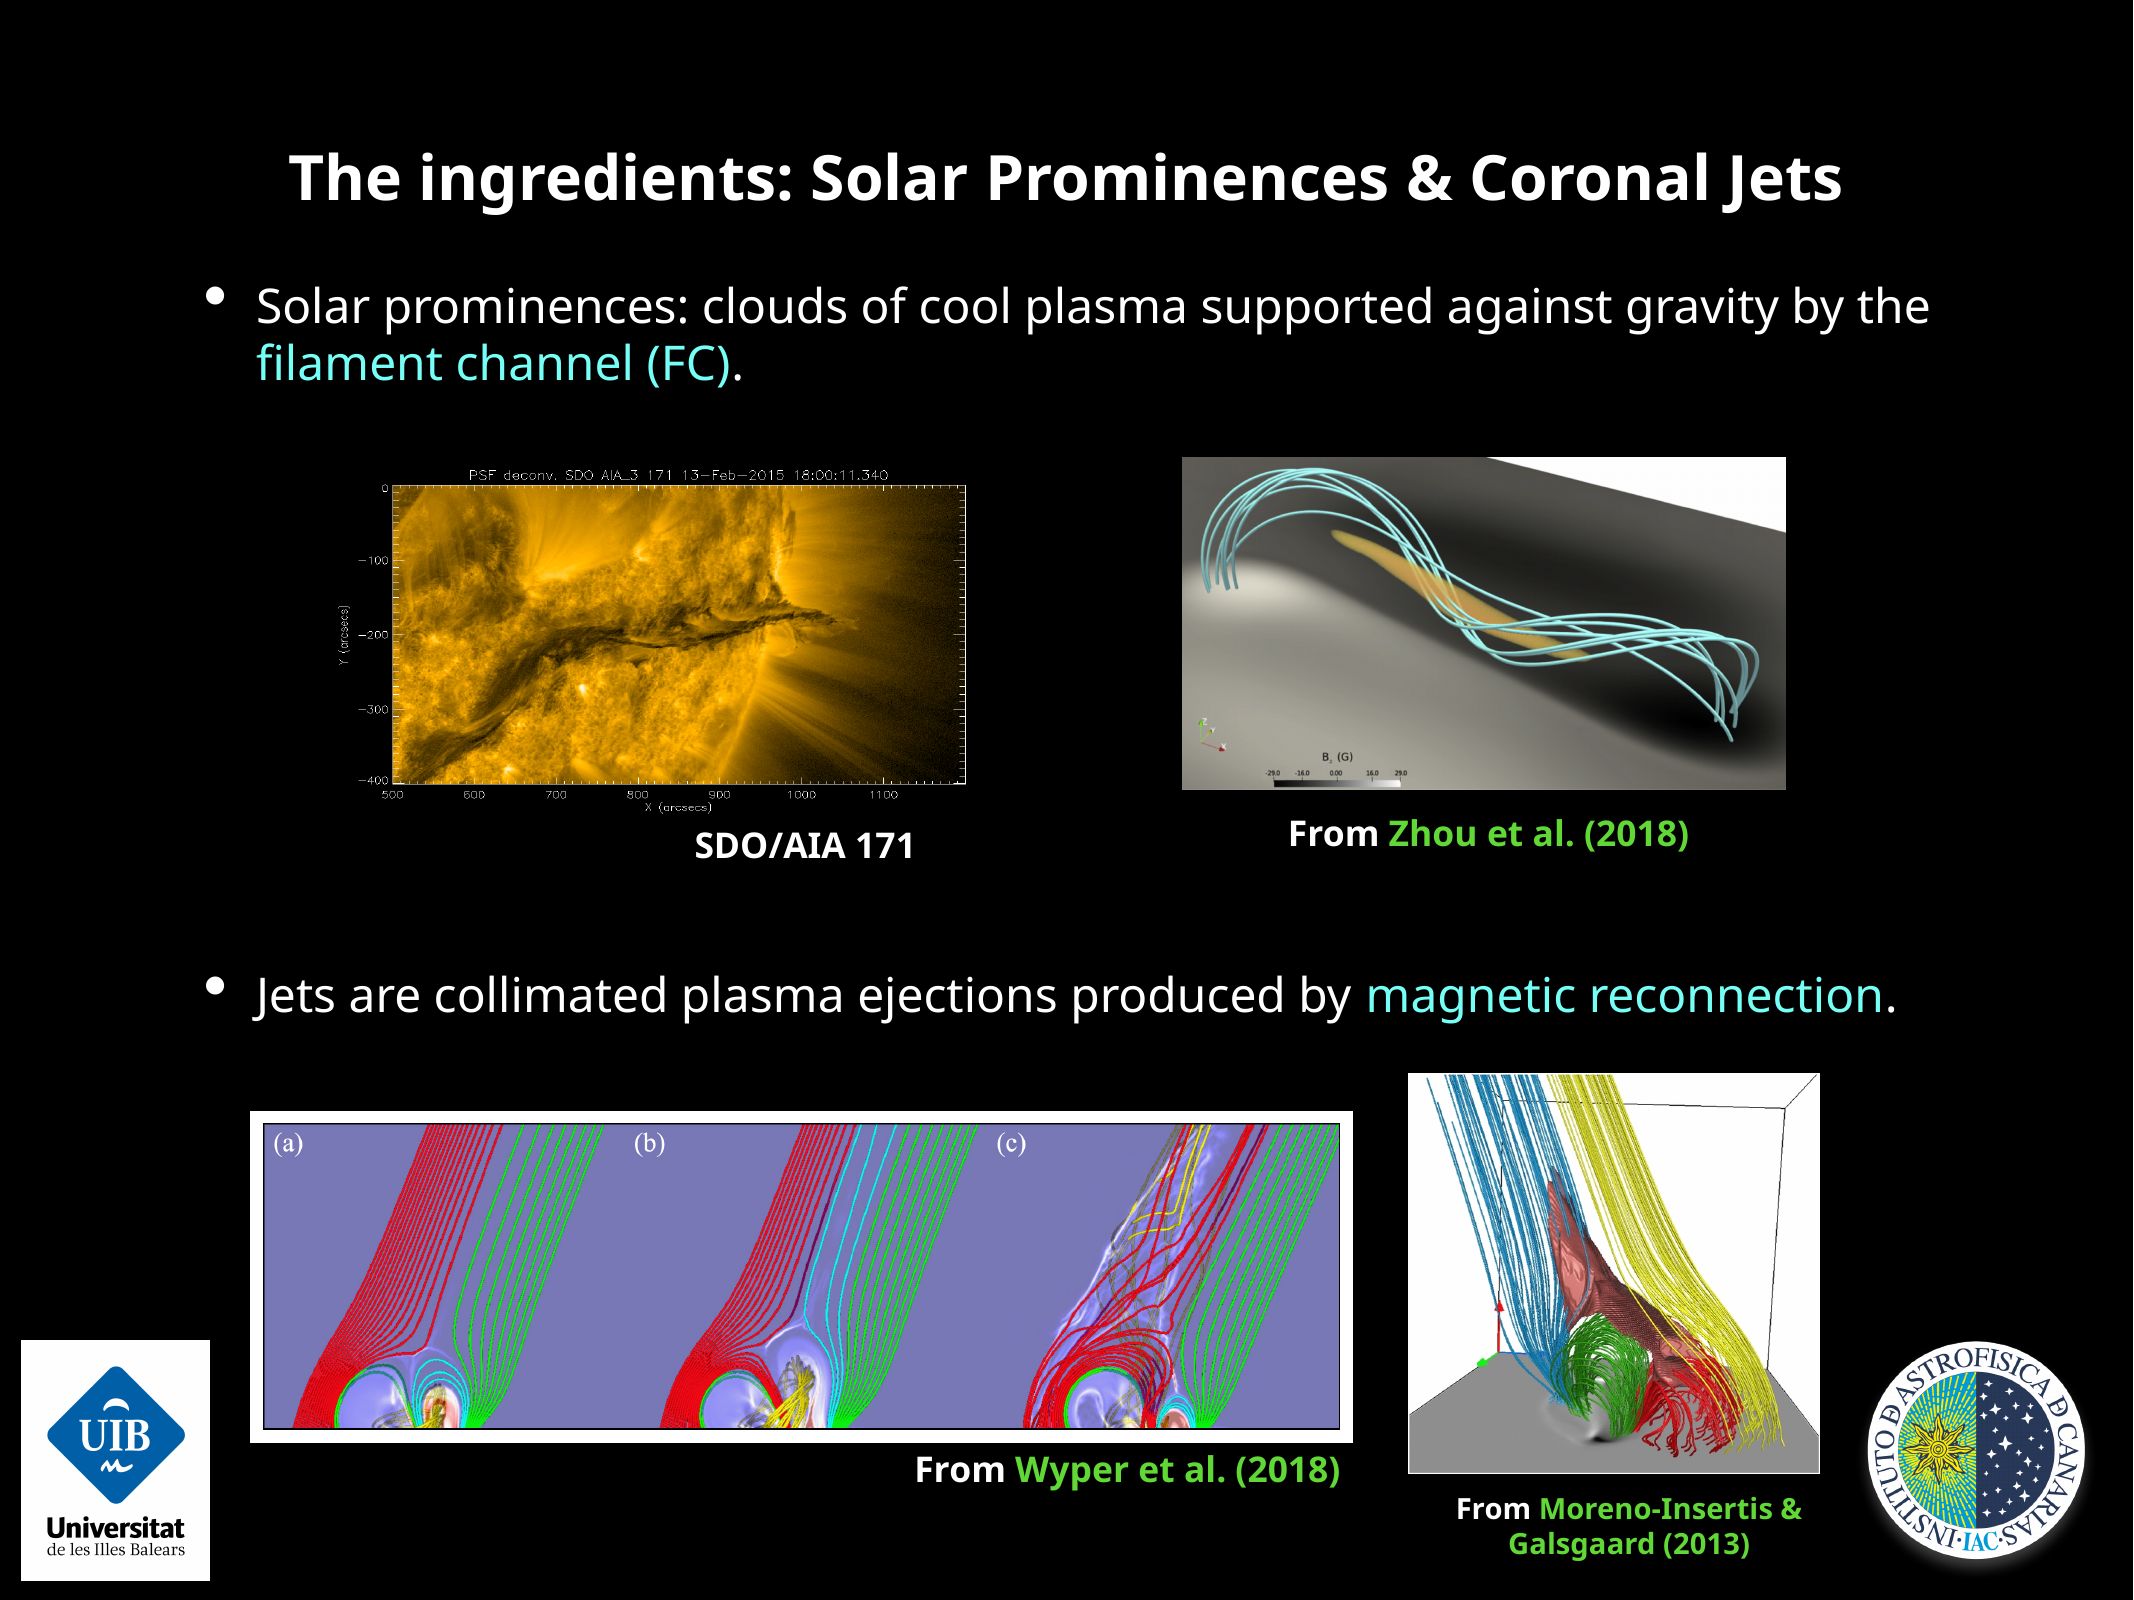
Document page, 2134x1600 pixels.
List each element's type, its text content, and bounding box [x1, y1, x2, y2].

picture [1855, 1340, 2097, 1581]
picture [21, 1340, 210, 1581]
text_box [1182, 457, 1786, 858]
text_box Jets are collimated plasma ejections produced by magnetic reconnection. [122, 956, 2012, 1031]
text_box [262, 1122, 1352, 1500]
text_box The ingredients: Solar Prominences & Coronal Jets [177, 129, 1956, 221]
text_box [312, 466, 996, 871]
text_box Solar prominences: clouds of cool plasma supported against gravity by the filament channel (FC). [122, 266, 2012, 399]
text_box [1408, 1072, 1820, 1571]
